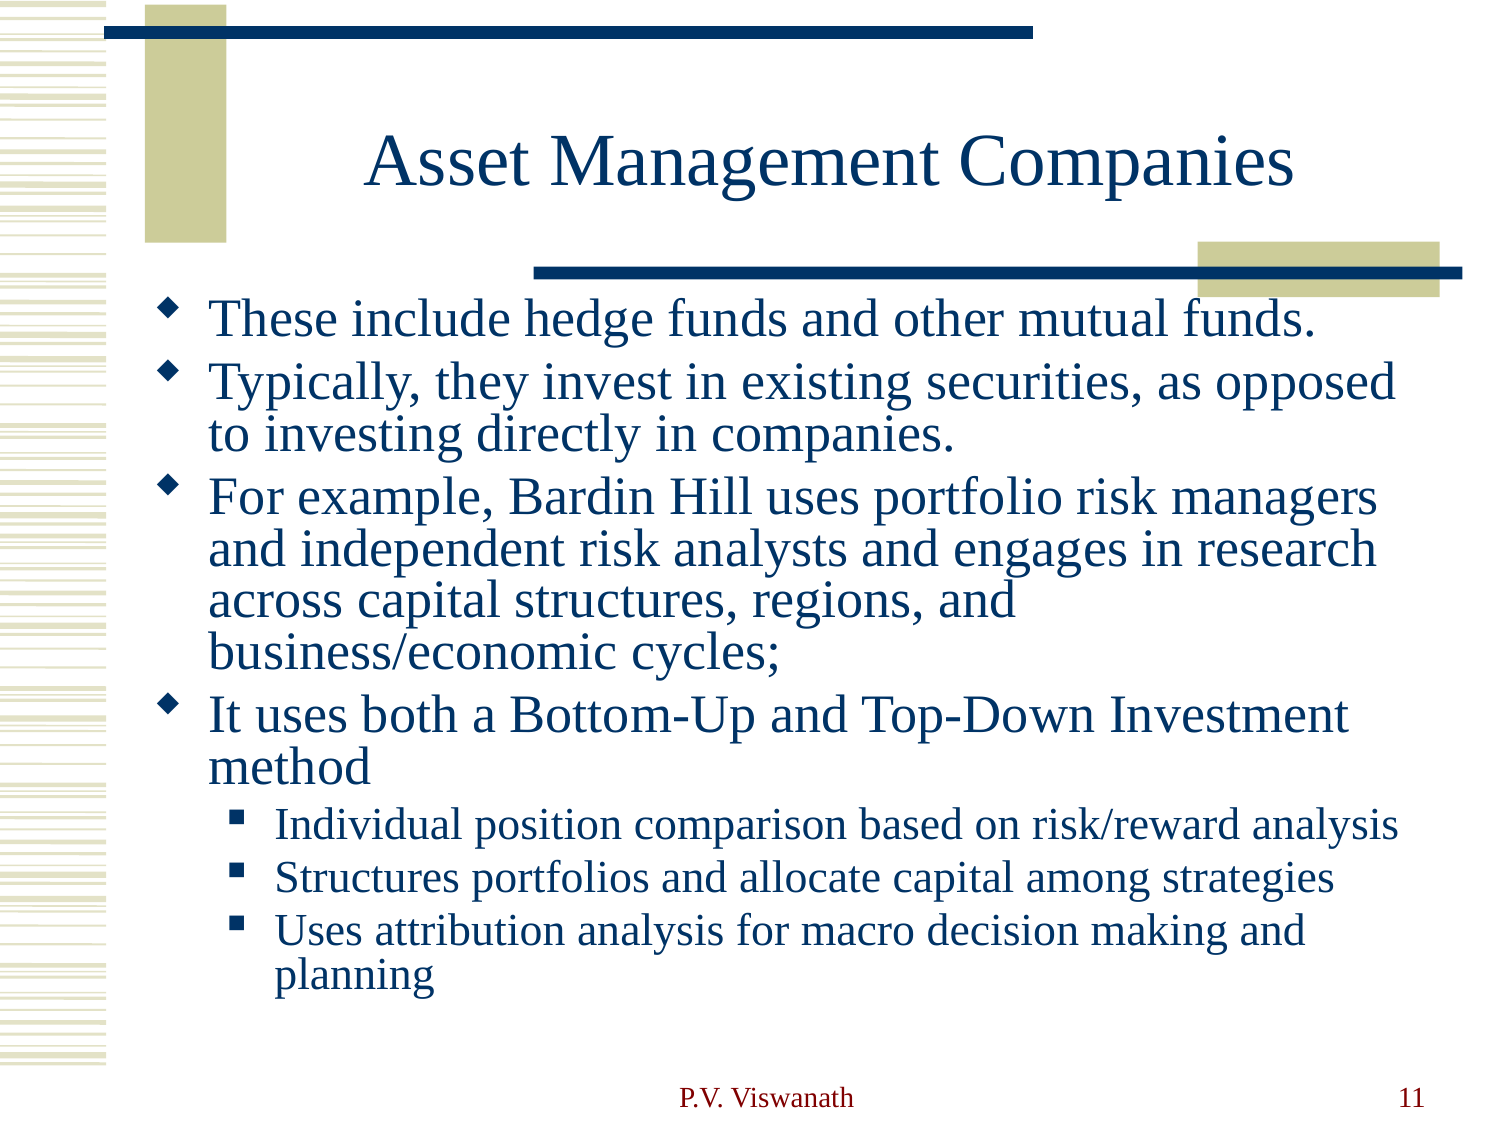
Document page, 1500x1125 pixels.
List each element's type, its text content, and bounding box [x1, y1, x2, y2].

footer P.V. Viswanath [513, 1045, 1021, 1122]
list These include hedge funds and other mutual funds. Typically, they invest in existing securities, as opposed to investing directly in companies. For example, Bardin Hill uses portfolio risk managers and independent risk analysts and engages in research across capital structures, regions, and business/economic cycles; It uses both a Bottom-Up and Top-Down Investment method Individual position comparison based on risk/reward analysis Structures portfolios and allocate capital among strategies Uses attribution analysis for macro decision making and planning [137, 287, 1443, 1025]
title Asset Management Companies [225, 99, 1436, 225]
slide_number 11 [1080, 1045, 1442, 1122]
